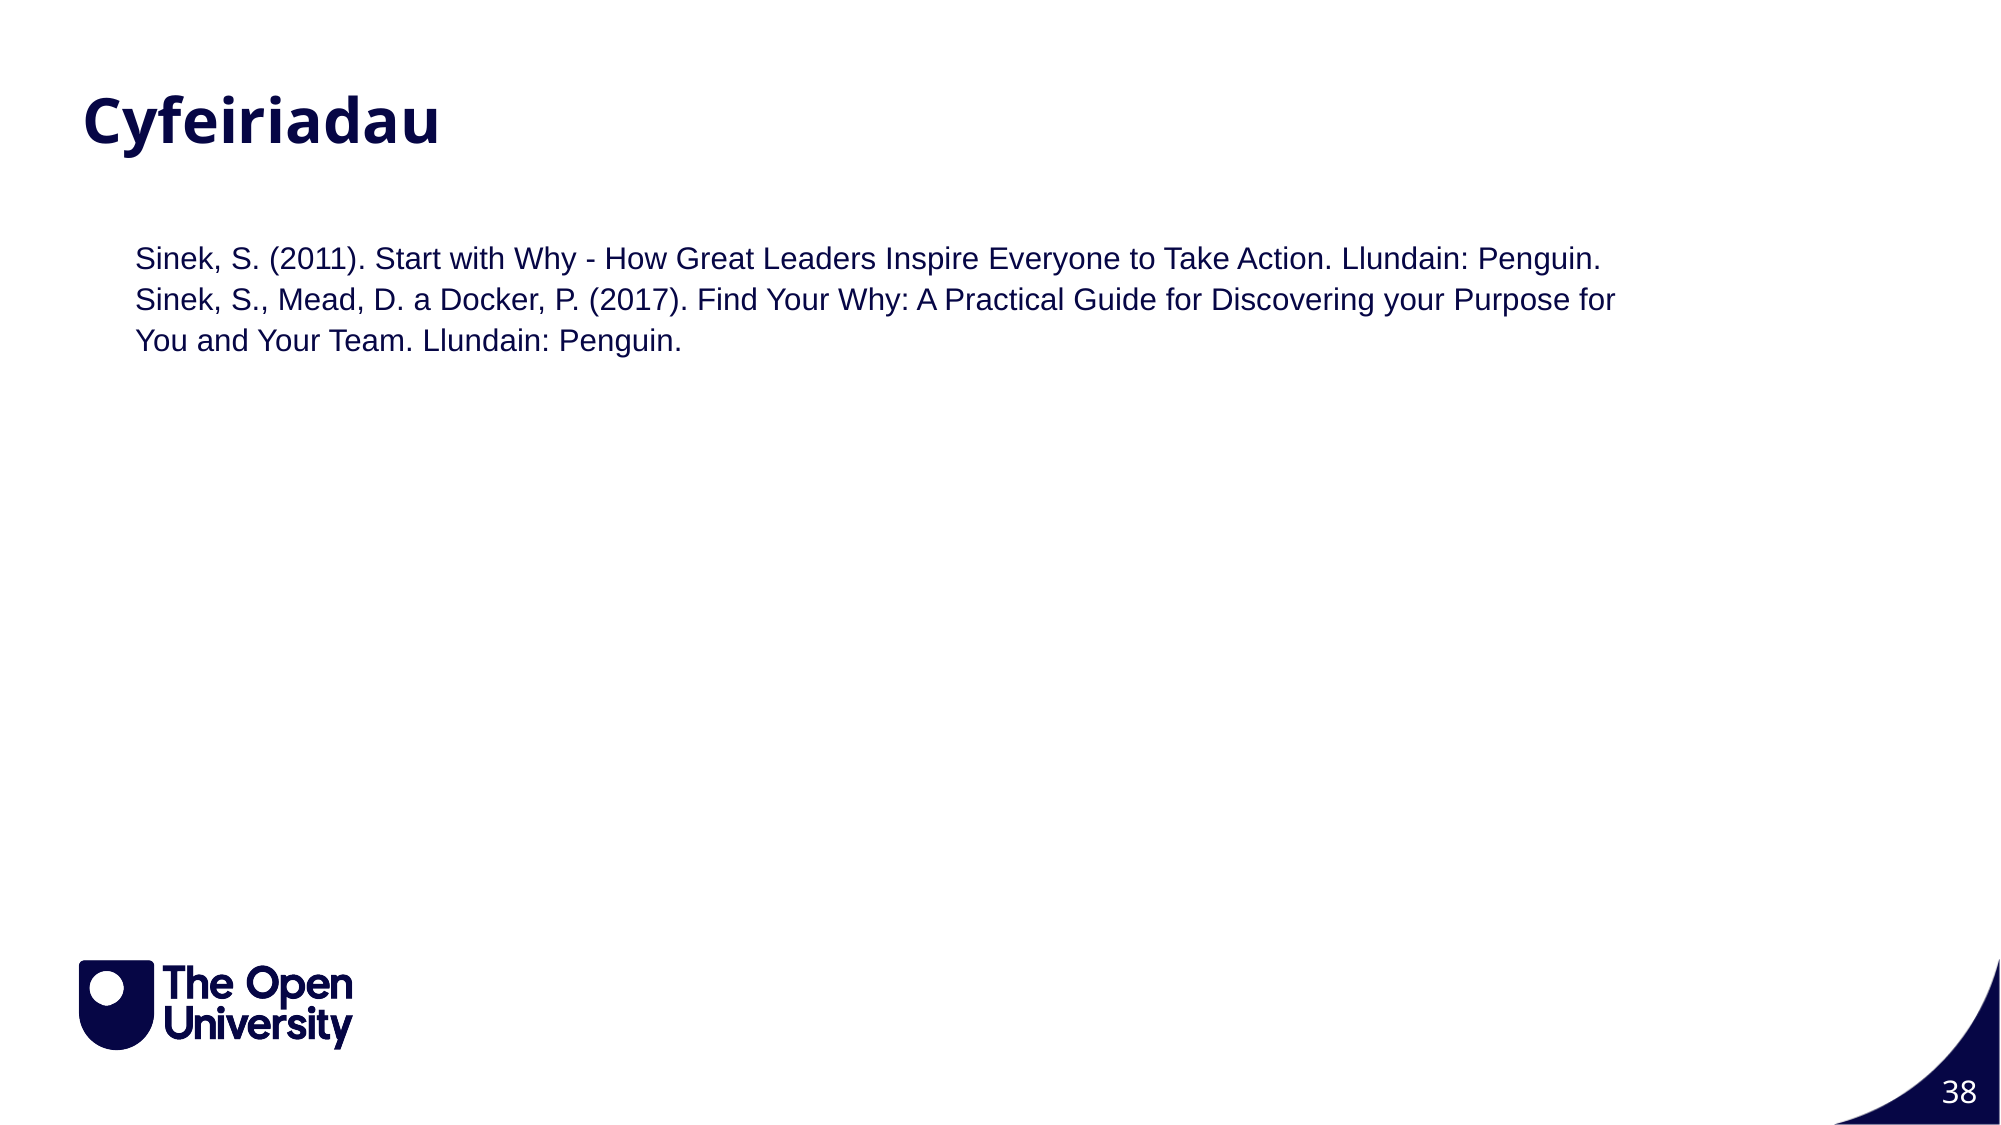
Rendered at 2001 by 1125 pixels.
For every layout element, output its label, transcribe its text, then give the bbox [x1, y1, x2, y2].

list Cyfeiriadau [67, 66, 1835, 148]
picture [77, 956, 358, 1053]
list Sinek, S. (2011). Start with Why - How Great Leaders Inspire Everyone to Take Action. Llundain: Penguin. Sinek, S., Mead, D. a Docker, P. (2017). Find Your Why: A Practical Guide for Discovering your Purpose for You and Your Team. Llundain: Penguin. [120, 227, 1694, 309]
picture [1834, 959, 2000, 1125]
